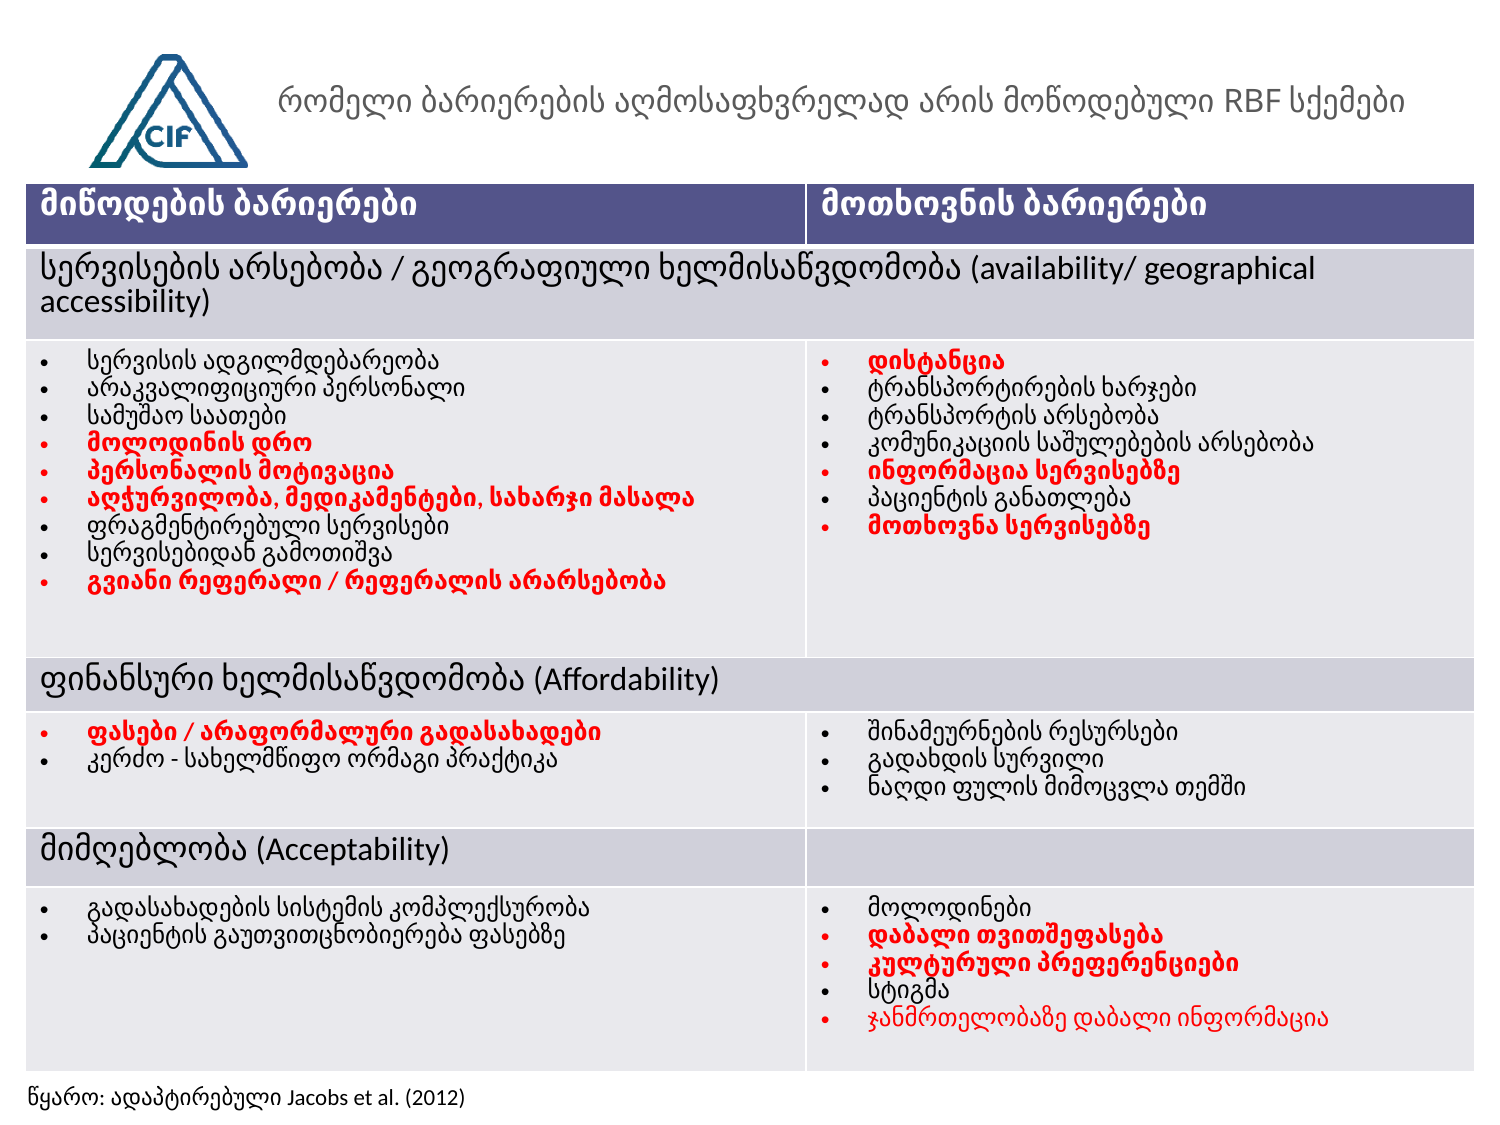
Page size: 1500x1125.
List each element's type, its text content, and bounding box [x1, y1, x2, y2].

table_cell მიმღებლობა (Acceptability) [26, 829, 805, 886]
table_cell სერვისის ადგილმდებარეობა არაკვალიფიციური პერსონალი სამუშაო საათები მოლოდინის დრო პერსონალის მოტივაცია აღჭურვილობა, მედიკამენტები, სახარჯი მასალა ფრაგმენტირებული სერვისები სერვისებიდან გამოთიშვა გვიანი რეფერალი / რეფერალის არარსებობა [26, 341, 805, 657]
table_header მოთხოვნის ბარიერები [807, 184, 1474, 244]
table_cell სერვისების არსებობა / გეოგრაფიული ხელმისაწვდომობა (availability/ geographical accessibility) [26, 249, 1474, 339]
table_cell გადასახადების სისტემის კომპლექსურობა პაციენტის გაუთვითცნობიერება ფასებზე [26, 888, 805, 1071]
table_cell შინამეურნების რესურსები გადახდის სურვილი ნაღდი ფულის მიმოცვლა თემში [807, 713, 1474, 827]
text_box წყარო: ადაპტირებული Jacobs et al. (2012) [12, 1074, 838, 1118]
table_header მიწოდების ბარიერები [26, 184, 805, 244]
table_cell ფასები / არაფორმალური გადასახადები კერძო - სახელმწიფო ორმაგი პრაქტიკა [26, 713, 805, 827]
table_cell [807, 829, 1474, 886]
table_cell ფინანსური ხელმისაწვდომობა (Affordability) [26, 658, 1474, 711]
table_cell მოლოდინები დაბალი თვითშეფასება კულტურული პრეფერენციები სტიგმა ჯანმრთელობაზე დაბალი ინფორმაცია [807, 888, 1474, 1071]
table_cell დისტანცია ტრანსპორტირების ხარჯები ტრანსპორტის არსებობა კომუნიკაციის საშულებების არსებობა ინფორმაცია სერვისებზე პაციენტის განათლება მოთხოვნა სერვისებზე [807, 341, 1474, 657]
title რომელი ბარიერების აღმოსაფხვრელად არის მოწოდებული RBF სქემები [262, 37, 1450, 151]
picture [88, 54, 248, 168]
